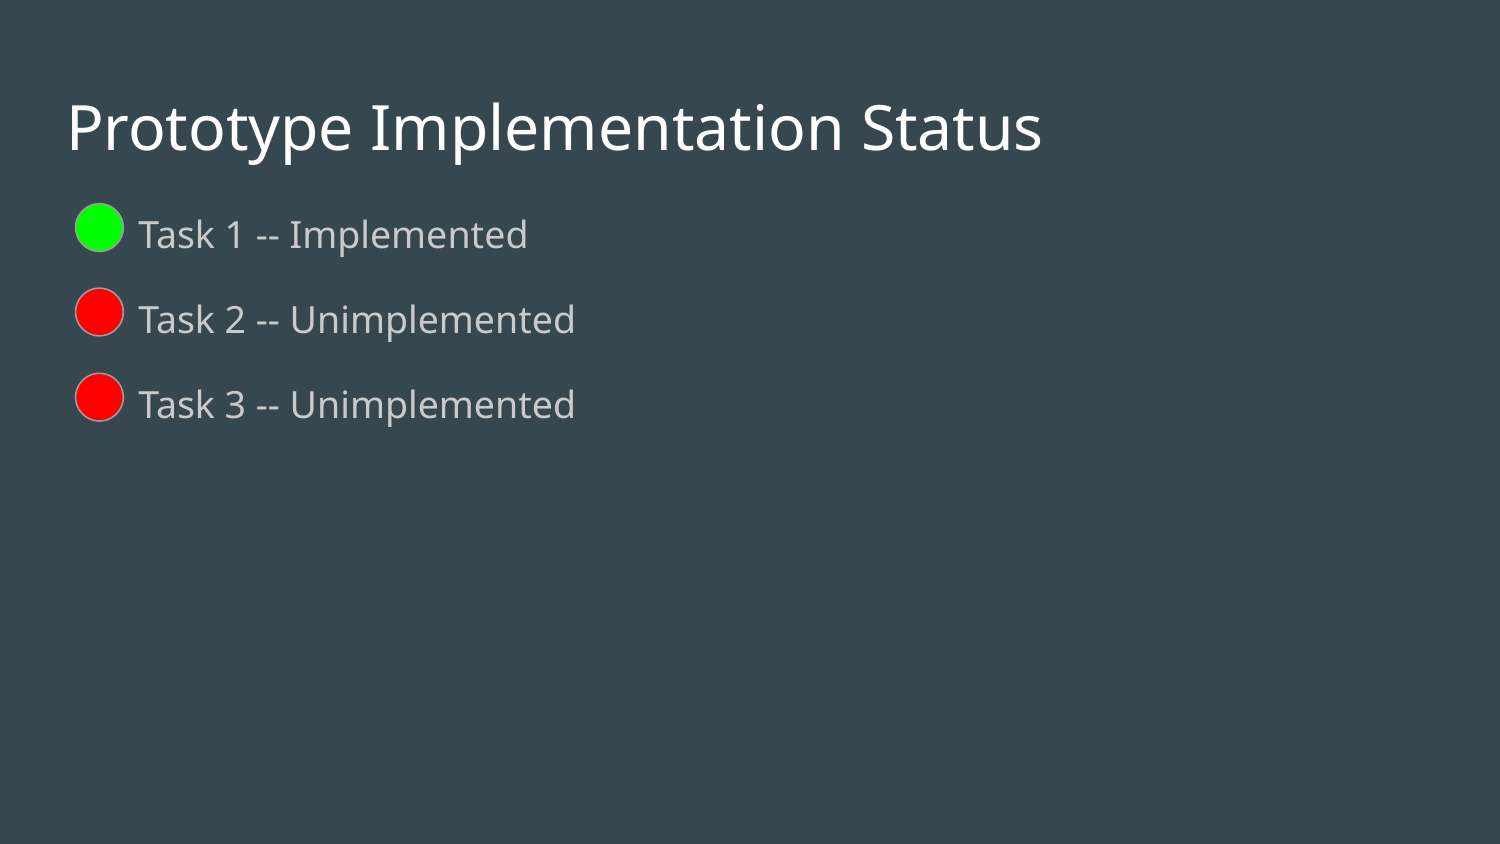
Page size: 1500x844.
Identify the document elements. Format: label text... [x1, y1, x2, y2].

text_box [75, 203, 124, 252]
text_box [75, 373, 124, 422]
list Task 1 -- Implemented Task 2 -- Unimplemented Task 3 -- Unimplemented [123, 189, 1449, 750]
text_box [75, 288, 124, 336]
title Prototype Implementation Status [51, 72, 1449, 167]
